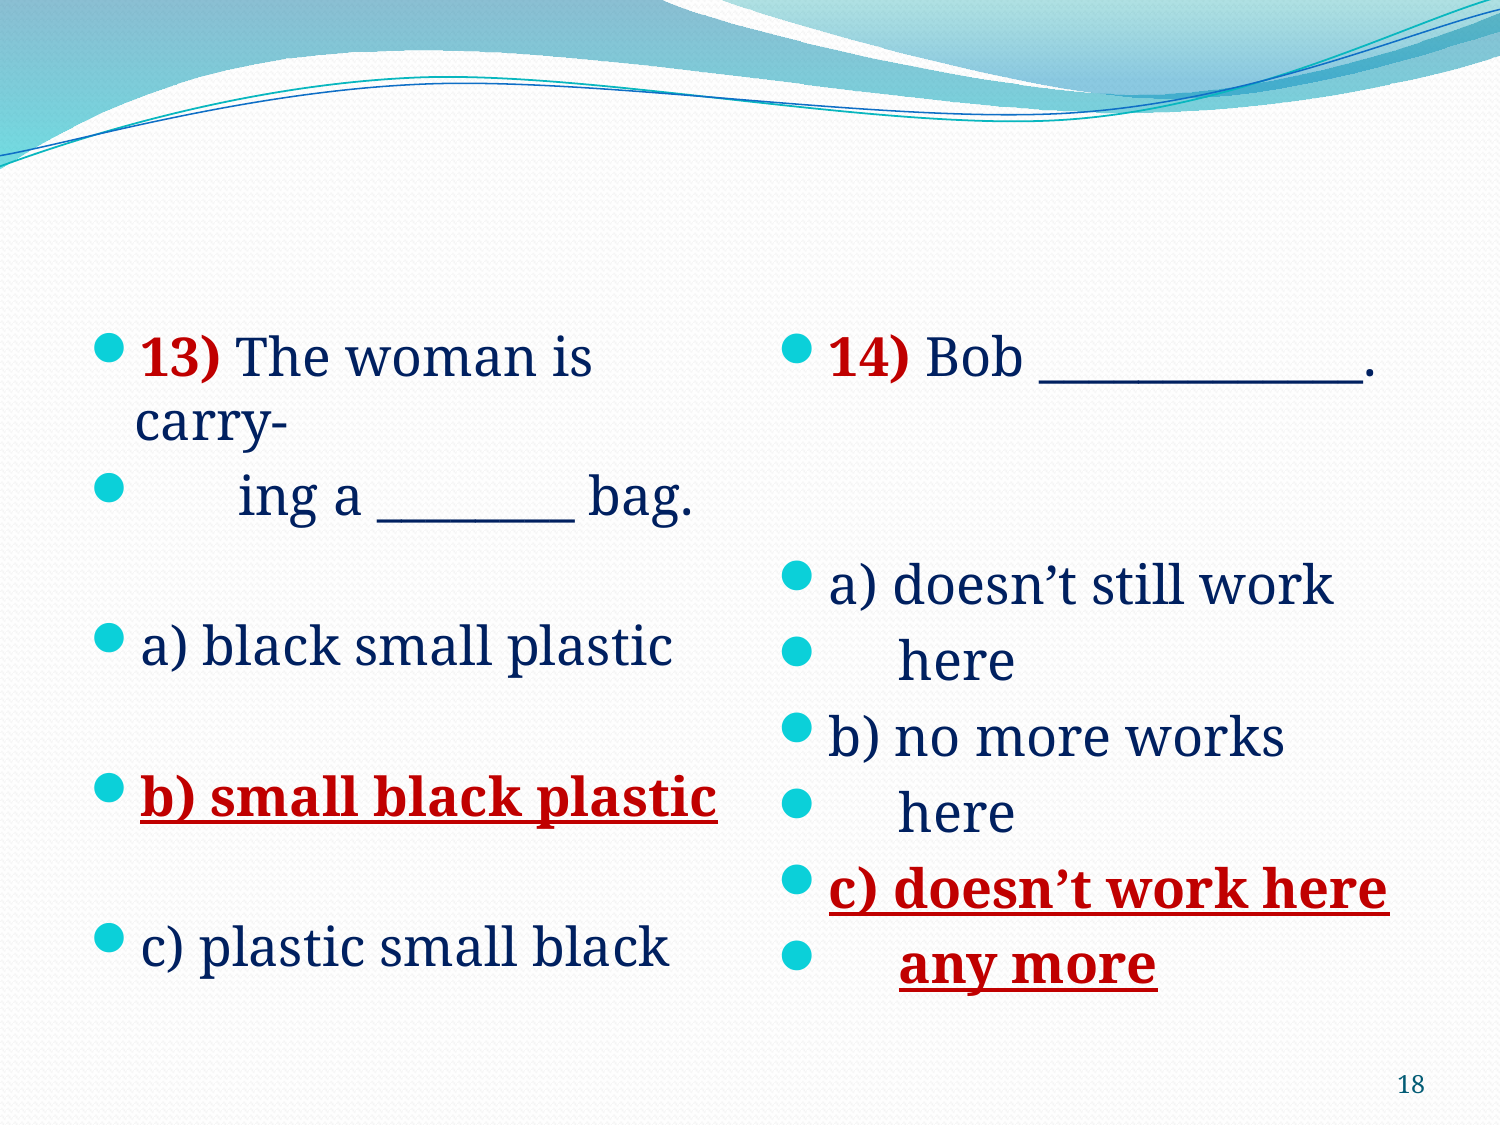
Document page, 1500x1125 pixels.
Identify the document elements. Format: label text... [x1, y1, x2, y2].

slide_number 18 [1299, 1042, 1425, 1103]
list 13) The woman is carry- ing a ________ bag. a) black small plastic b) small black plastic c) plastic small black [74, 314, 738, 1043]
list 14) Bob _____________. a) doesn’t still work here b) no more works here c) doesn’t work here any more [762, 314, 1426, 1043]
